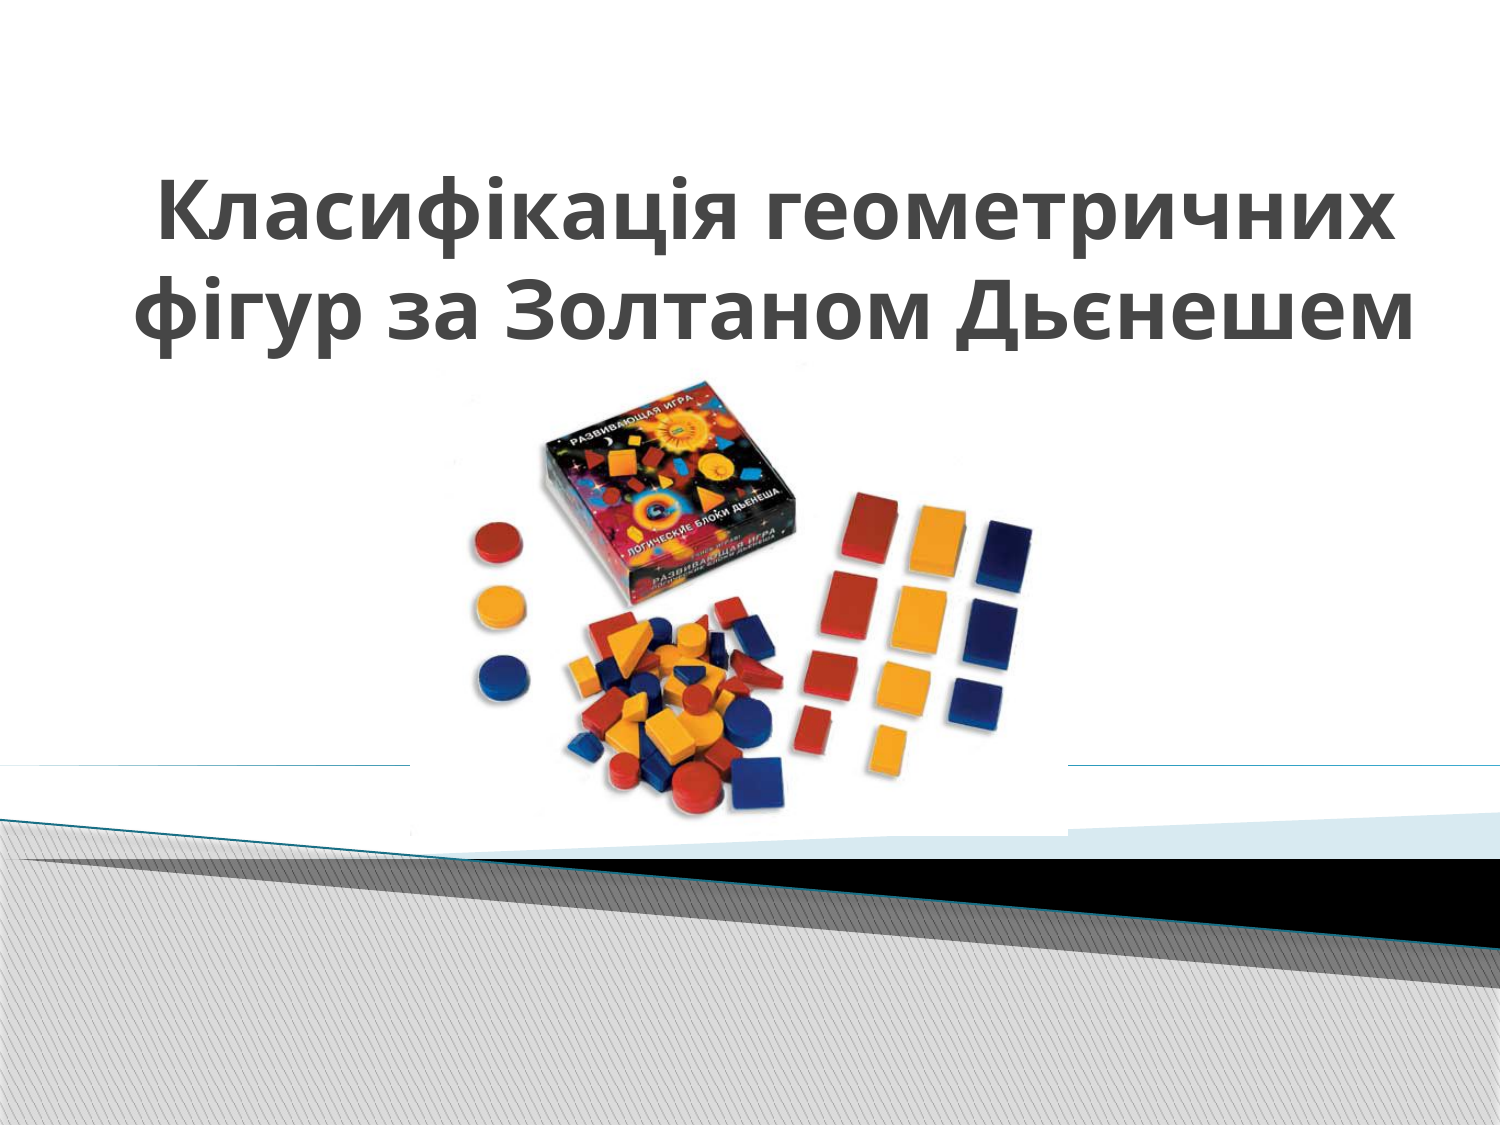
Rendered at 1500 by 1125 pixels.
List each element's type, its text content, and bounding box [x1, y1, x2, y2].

picture [5, 859, 1500, 989]
title Класифікація геометричних фігур за Золтаном Дьєнешем [117, 82, 1435, 364]
picture [409, 351, 1068, 836]
